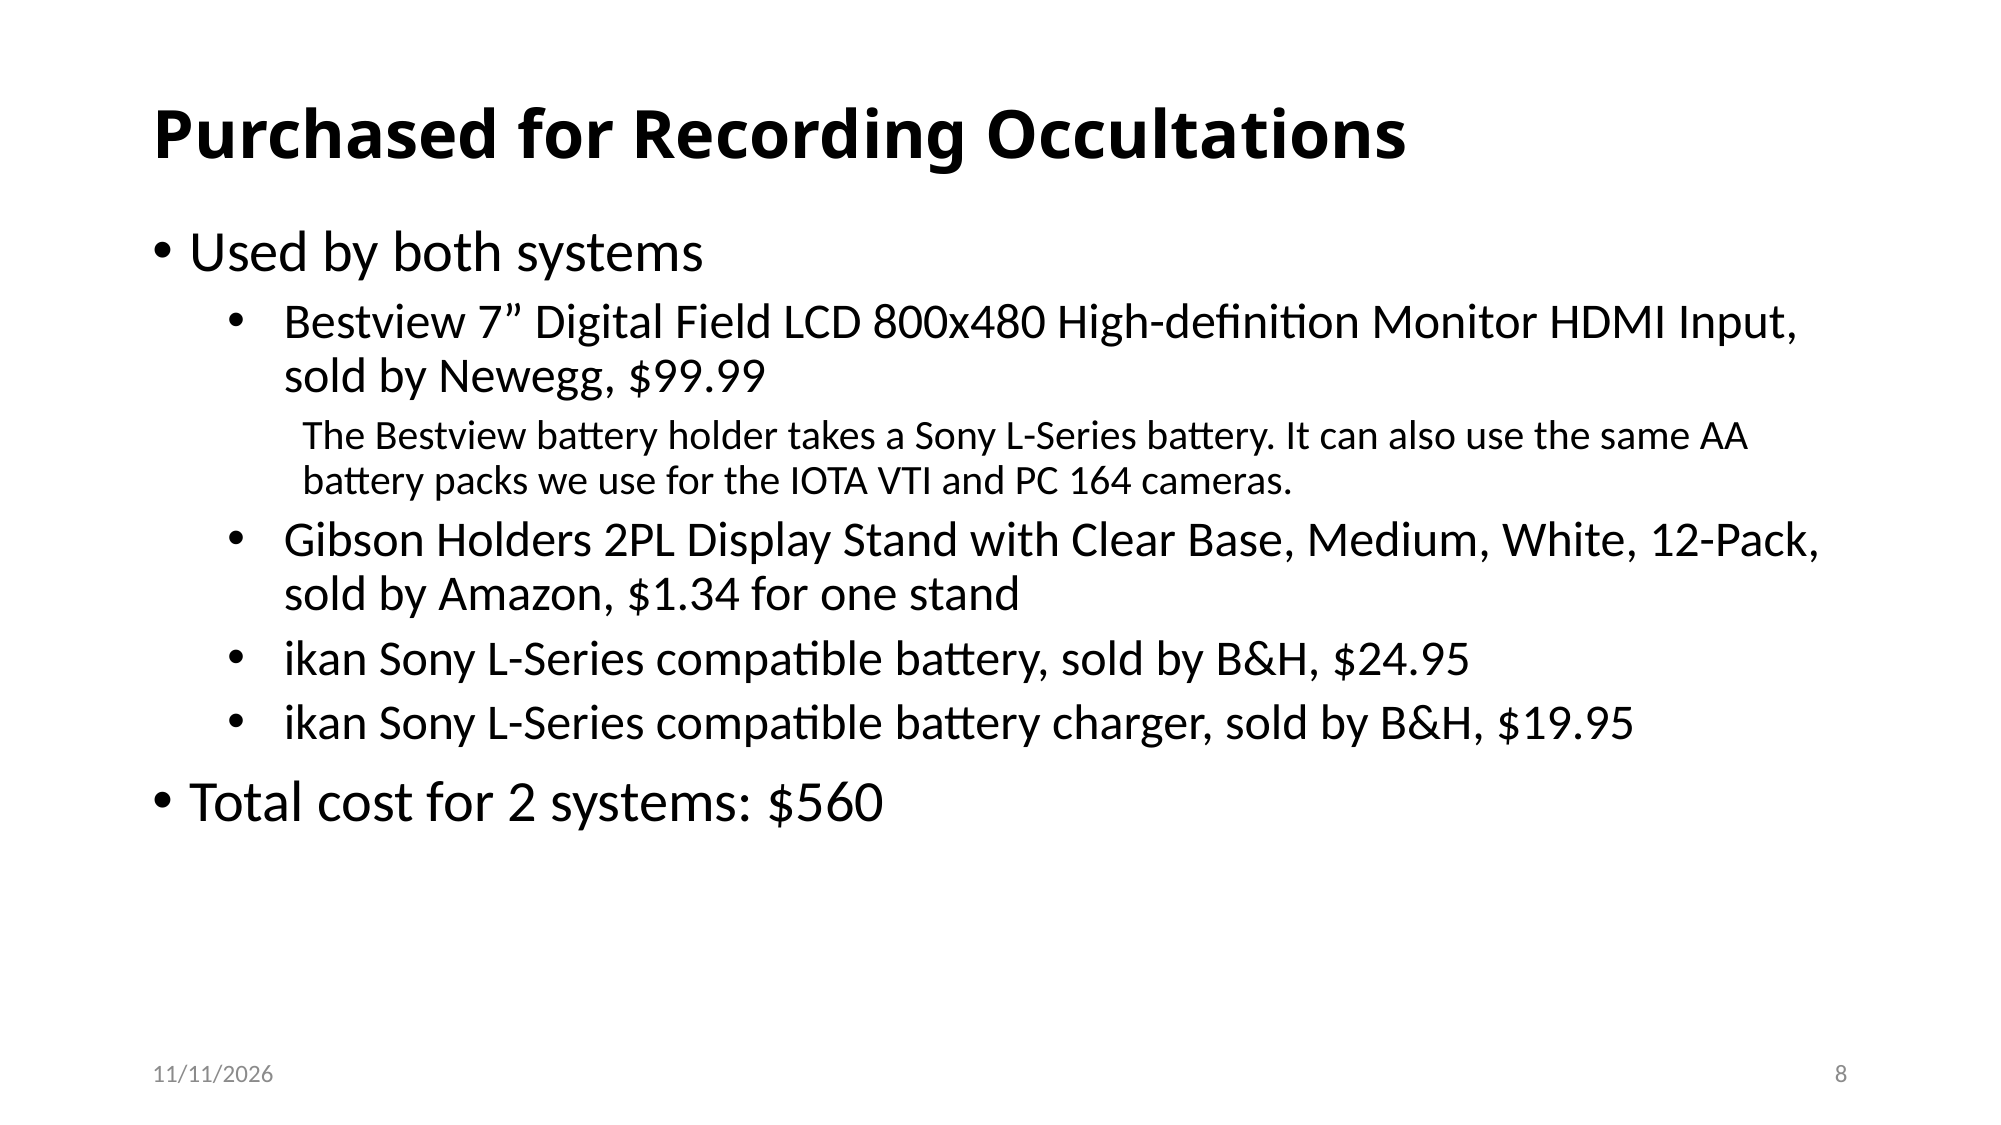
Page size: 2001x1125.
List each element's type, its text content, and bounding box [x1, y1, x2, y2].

title Purchased for Recording Occultations [137, 59, 1863, 214]
slide_number 8 [1412, 1042, 1863, 1103]
list Used by both systems Bestview 7” Digital Field LCD 800x480 High-definition Monitor HDMI Input, sold by Newegg, $99.99 The Bestview battery holder takes a Sony L-Series battery. It can also use the same AA battery packs we use for the IOTA VTI and PC 164 cameras. Gibson Holders 2PL Display Stand with Clear Base, Medium, White, 12-Pack, sold by Amazon, $1.34 for one stand ikan Sony L-Series compatible battery, sold by B&H, $24.95 ikan Sony L-Series compatible battery charger, sold by B&H, $19.95 Total cost for 2 systems: $560 [137, 214, 1863, 1014]
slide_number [137, 1042, 588, 1103]
